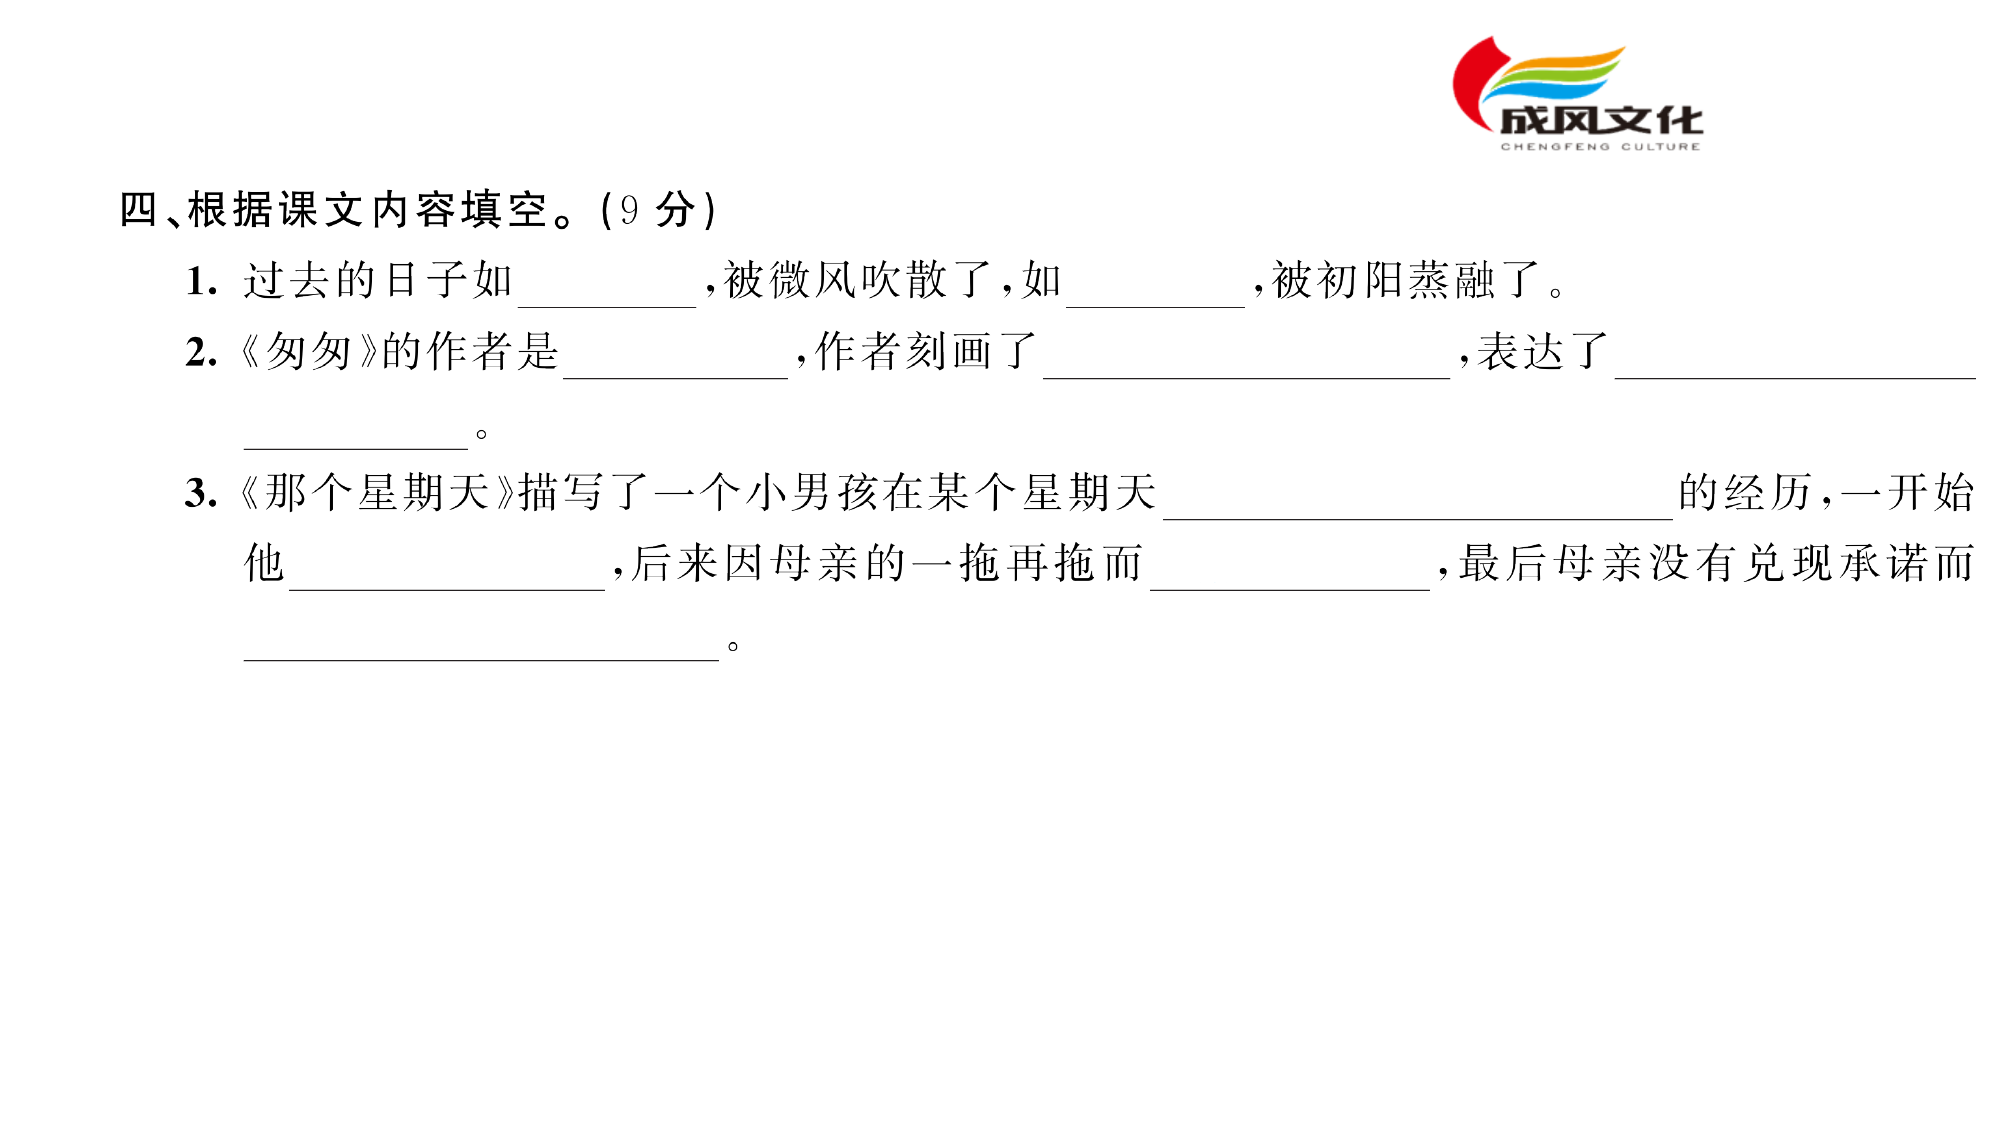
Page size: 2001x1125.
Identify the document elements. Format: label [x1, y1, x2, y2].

picture [118, 30, 2000, 668]
